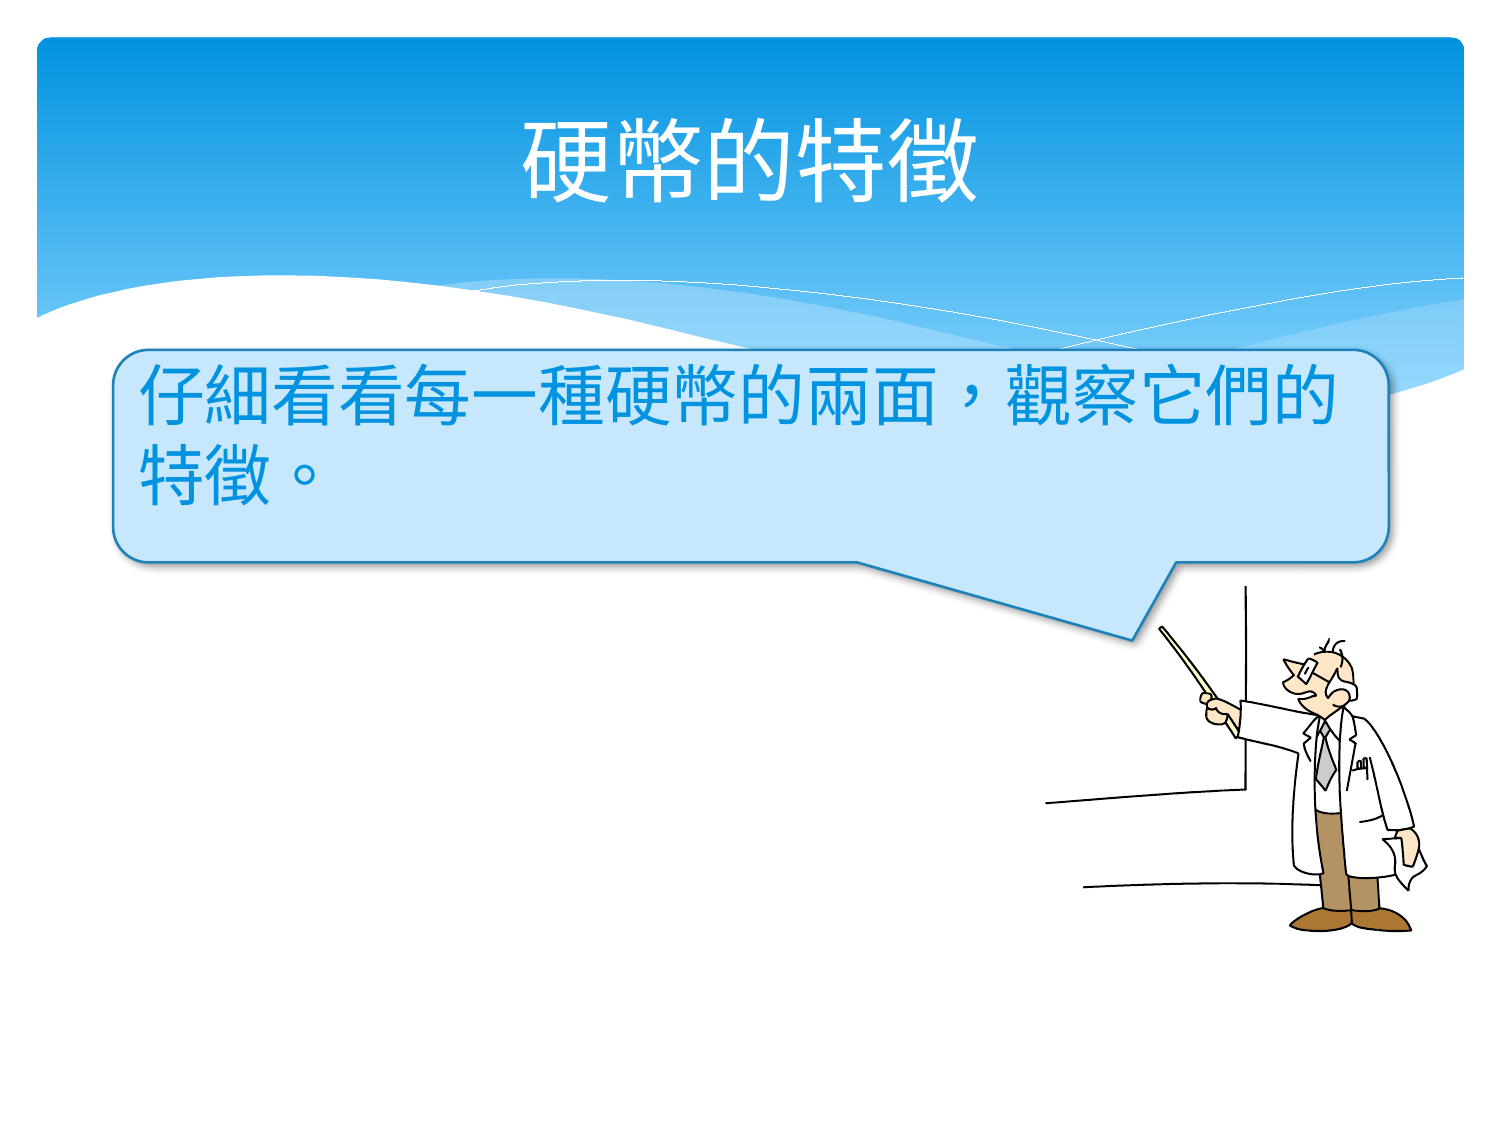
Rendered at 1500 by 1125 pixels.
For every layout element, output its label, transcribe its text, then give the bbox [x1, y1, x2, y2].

text_box 仔細看看每一種硬幣的兩面，觀察它們的特徵。 [111, 348, 1391, 616]
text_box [1045, 585, 1429, 933]
title 硬幣的特徵 [75, 55, 1425, 261]
